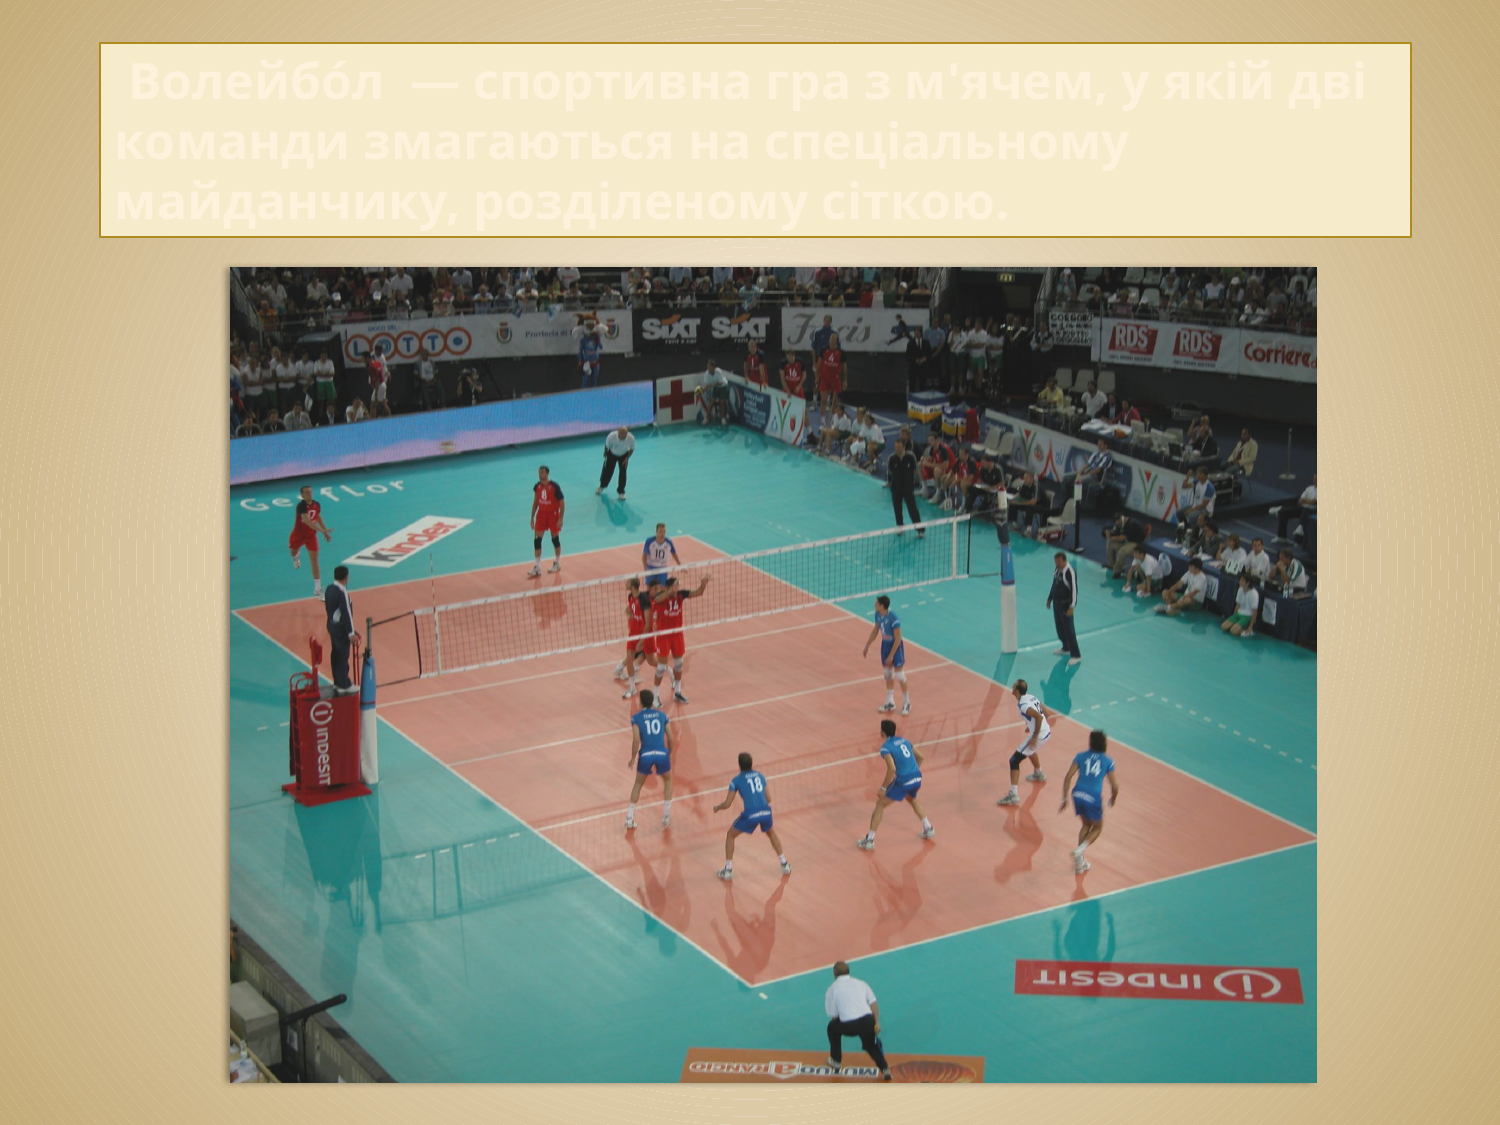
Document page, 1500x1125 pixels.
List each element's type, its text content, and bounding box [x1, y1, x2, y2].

text_box Волейбо́л — спортивна гра з м'ячем, у якій дві команди змагаються на спеціальному майданчику, розділеному сіткою. [99, 42, 1412, 238]
picture [230, 267, 1317, 1083]
